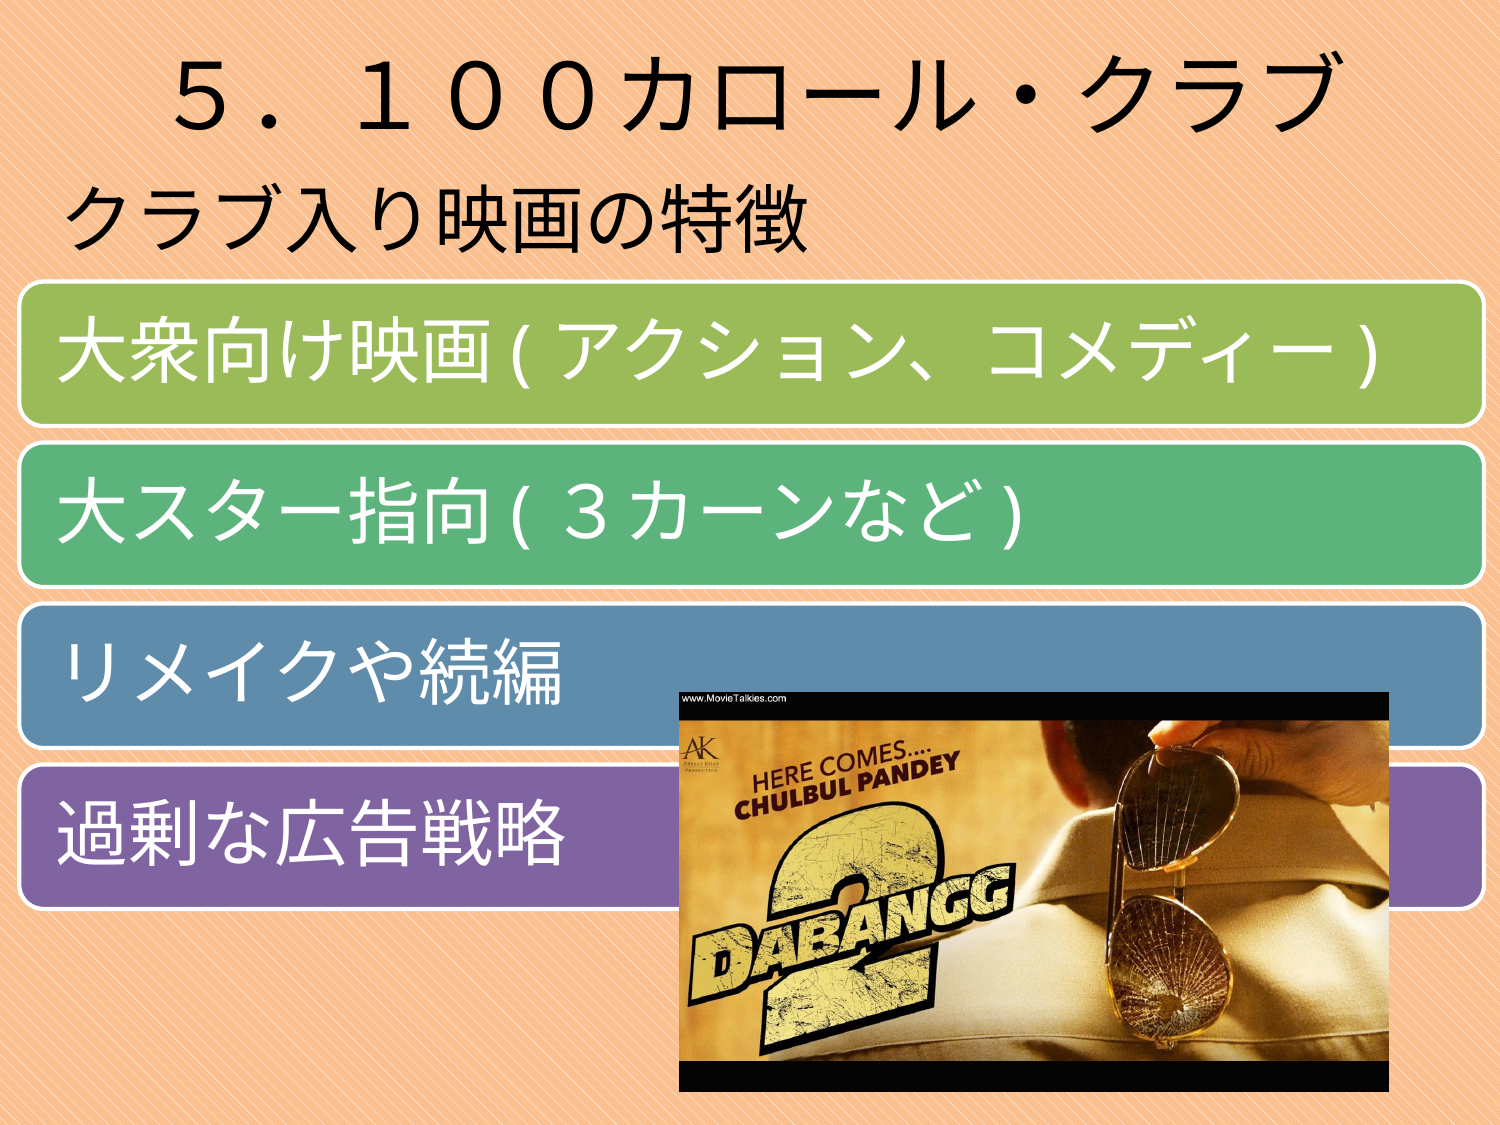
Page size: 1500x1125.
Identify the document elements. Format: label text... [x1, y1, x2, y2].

text_box クラブ入り映画の特徴 [45, 165, 825, 271]
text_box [19, 273, 1485, 918]
text_box ５．１００カロール・クラブ [76, 30, 1427, 219]
picture [678, 692, 1390, 1092]
